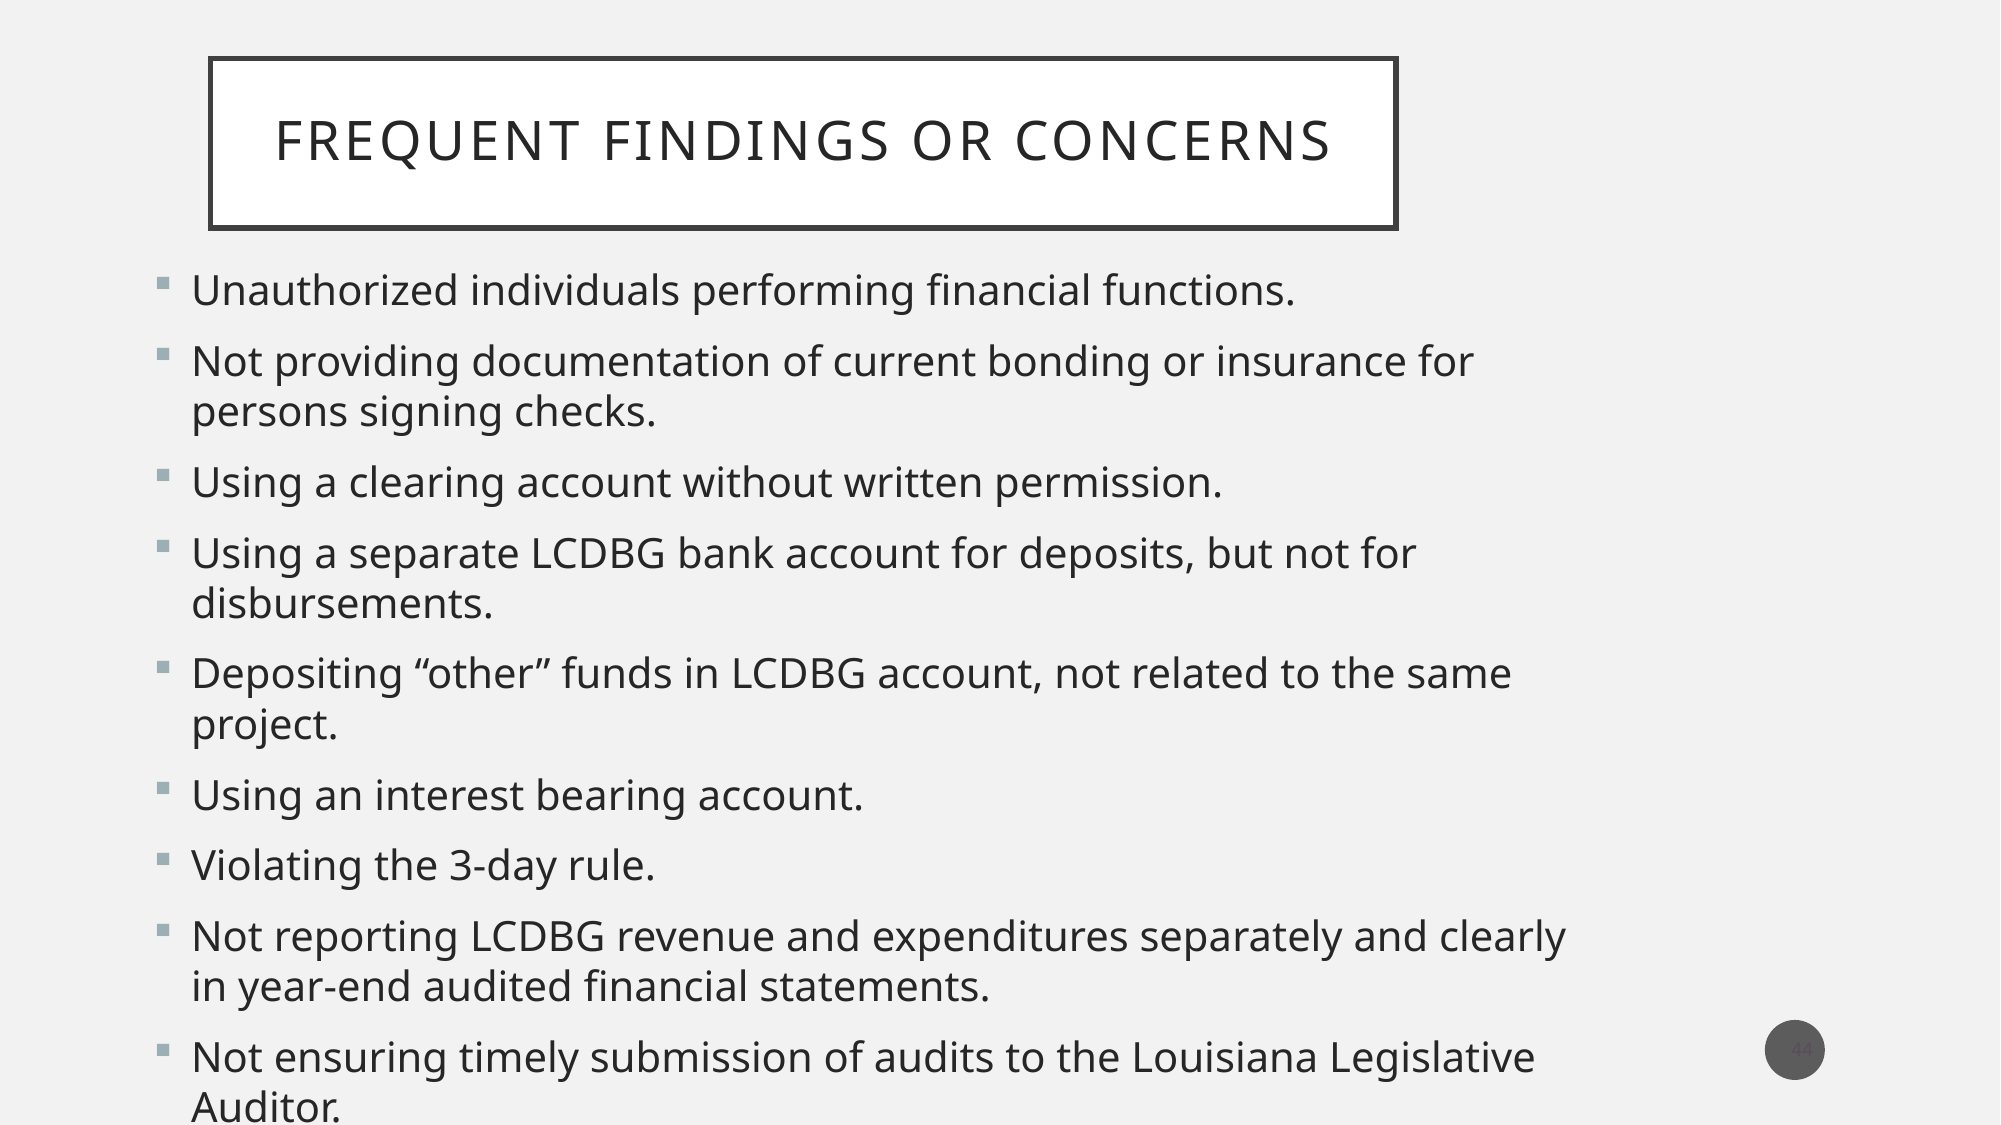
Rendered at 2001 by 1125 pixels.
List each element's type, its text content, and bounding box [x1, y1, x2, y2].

title Frequent Findings or Concerns [208, 56, 1399, 231]
list Unauthorized individuals performing financial functions. Not providing documentation of current bonding or insurance for persons signing checks. Using a clearing account without written permission. Using a separate LCDBG bank account for deposits, but not for disbursements. Depositing “other” funds in LCDBG account, not related to the same project. Using an interest bearing account. Violating the 3-day rule. Not reporting LCDBG revenue and expenditures separately and clearly in year-end audited financial statements. Not ensuring timely submission of audits to the Louisiana Legislative Auditor. [138, 256, 1583, 1051]
slide_number 44 [1764, 1019, 1825, 1080]
